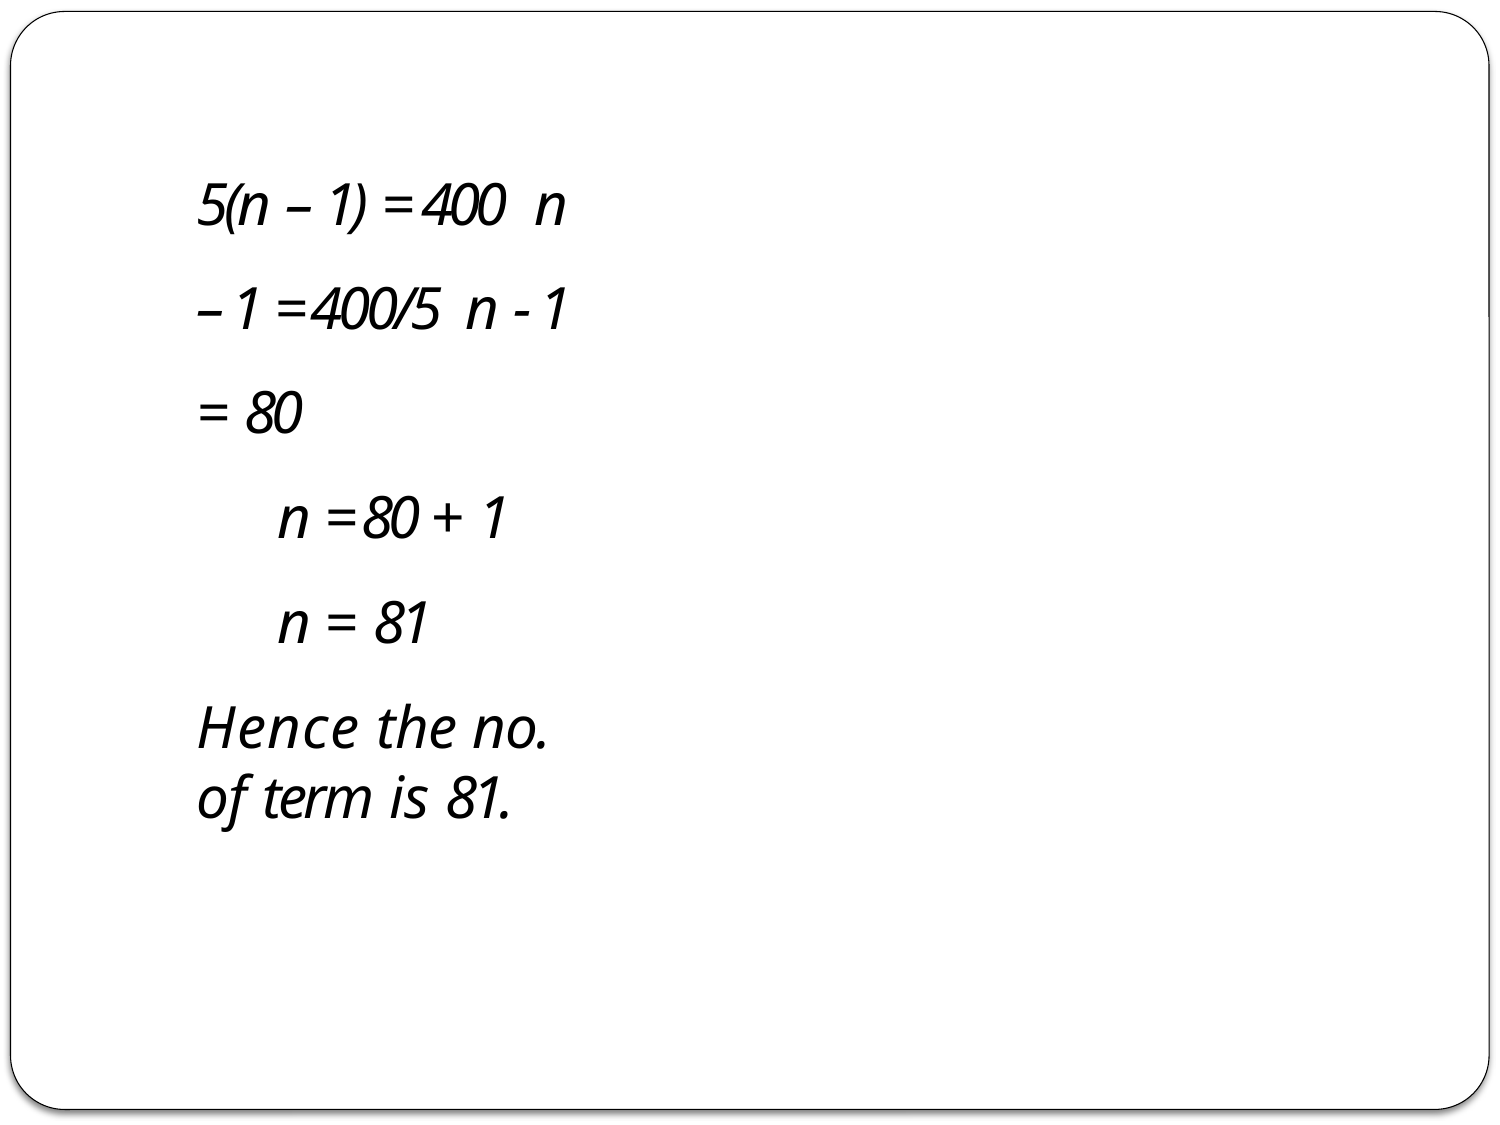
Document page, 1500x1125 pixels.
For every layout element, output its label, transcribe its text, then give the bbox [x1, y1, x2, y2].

text_box 5(n – 1) = 400 n – 1 = 400/5 n - 1 = 80 n = 80 + 1 n = 81 Hence the no. of term is 81. [193, 130, 1051, 831]
